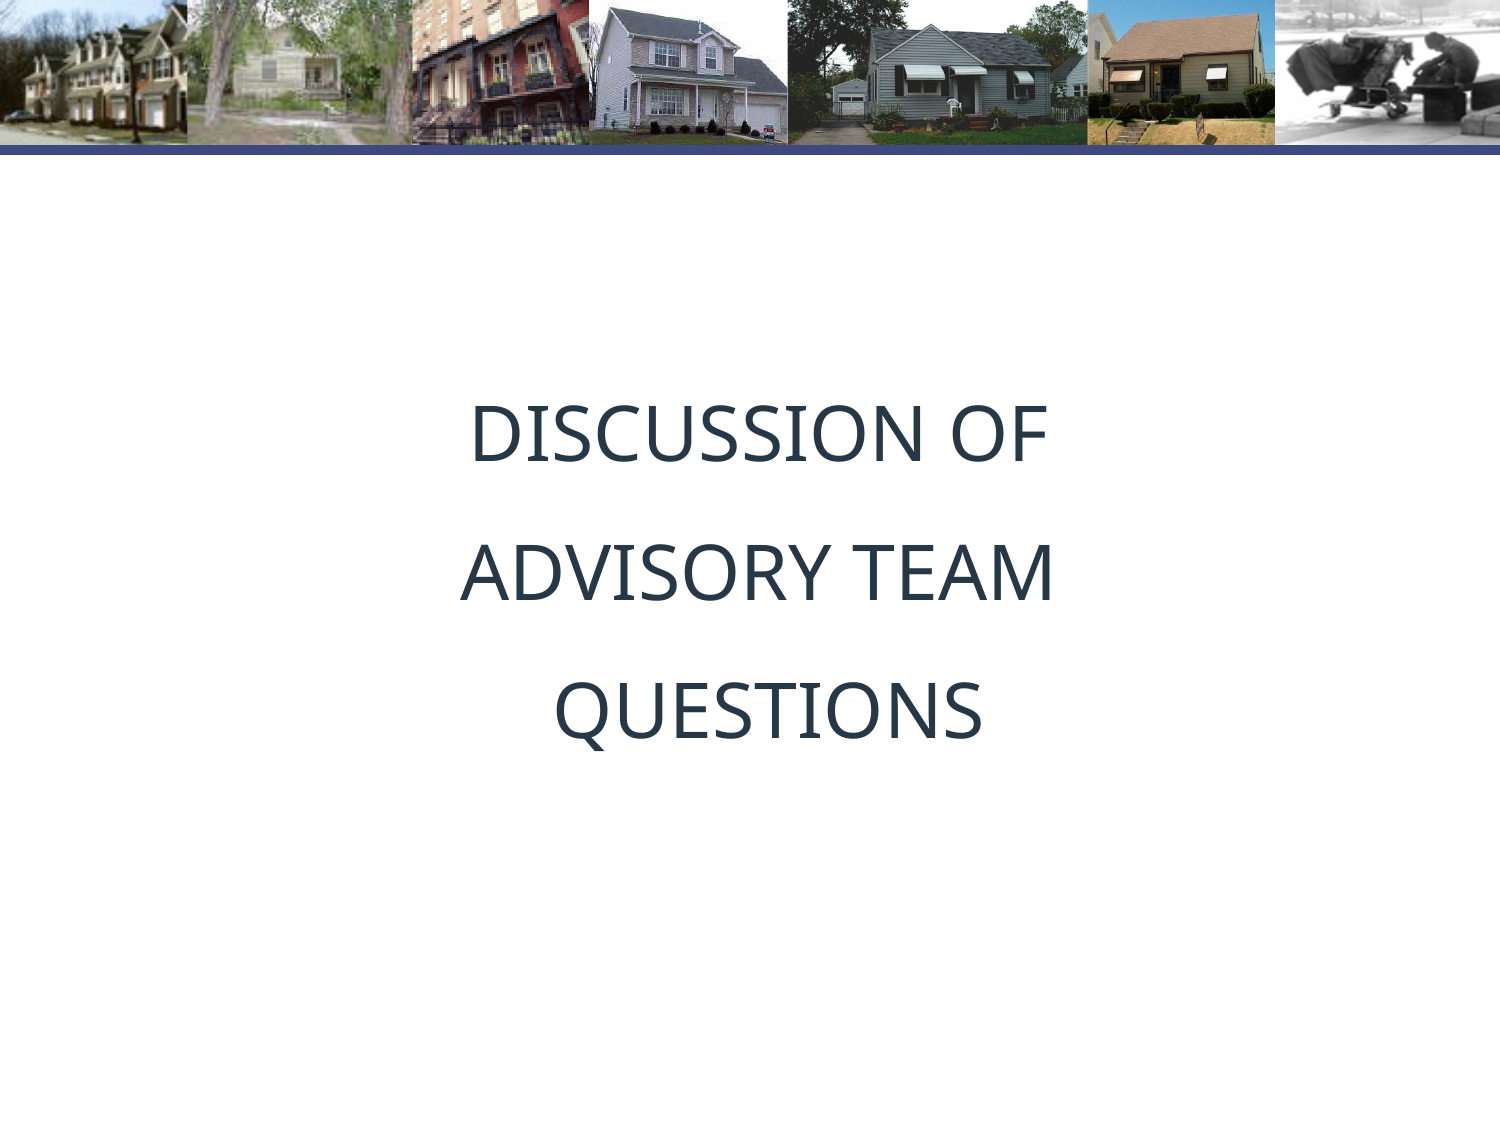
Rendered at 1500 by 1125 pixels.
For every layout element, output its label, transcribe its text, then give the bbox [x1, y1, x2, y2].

list DISCUSSION OF ADVISORY TEAM QUESTIONS [127, 337, 1405, 805]
picture [0, 0, 1500, 145]
text_box [136, 118, 1410, 279]
